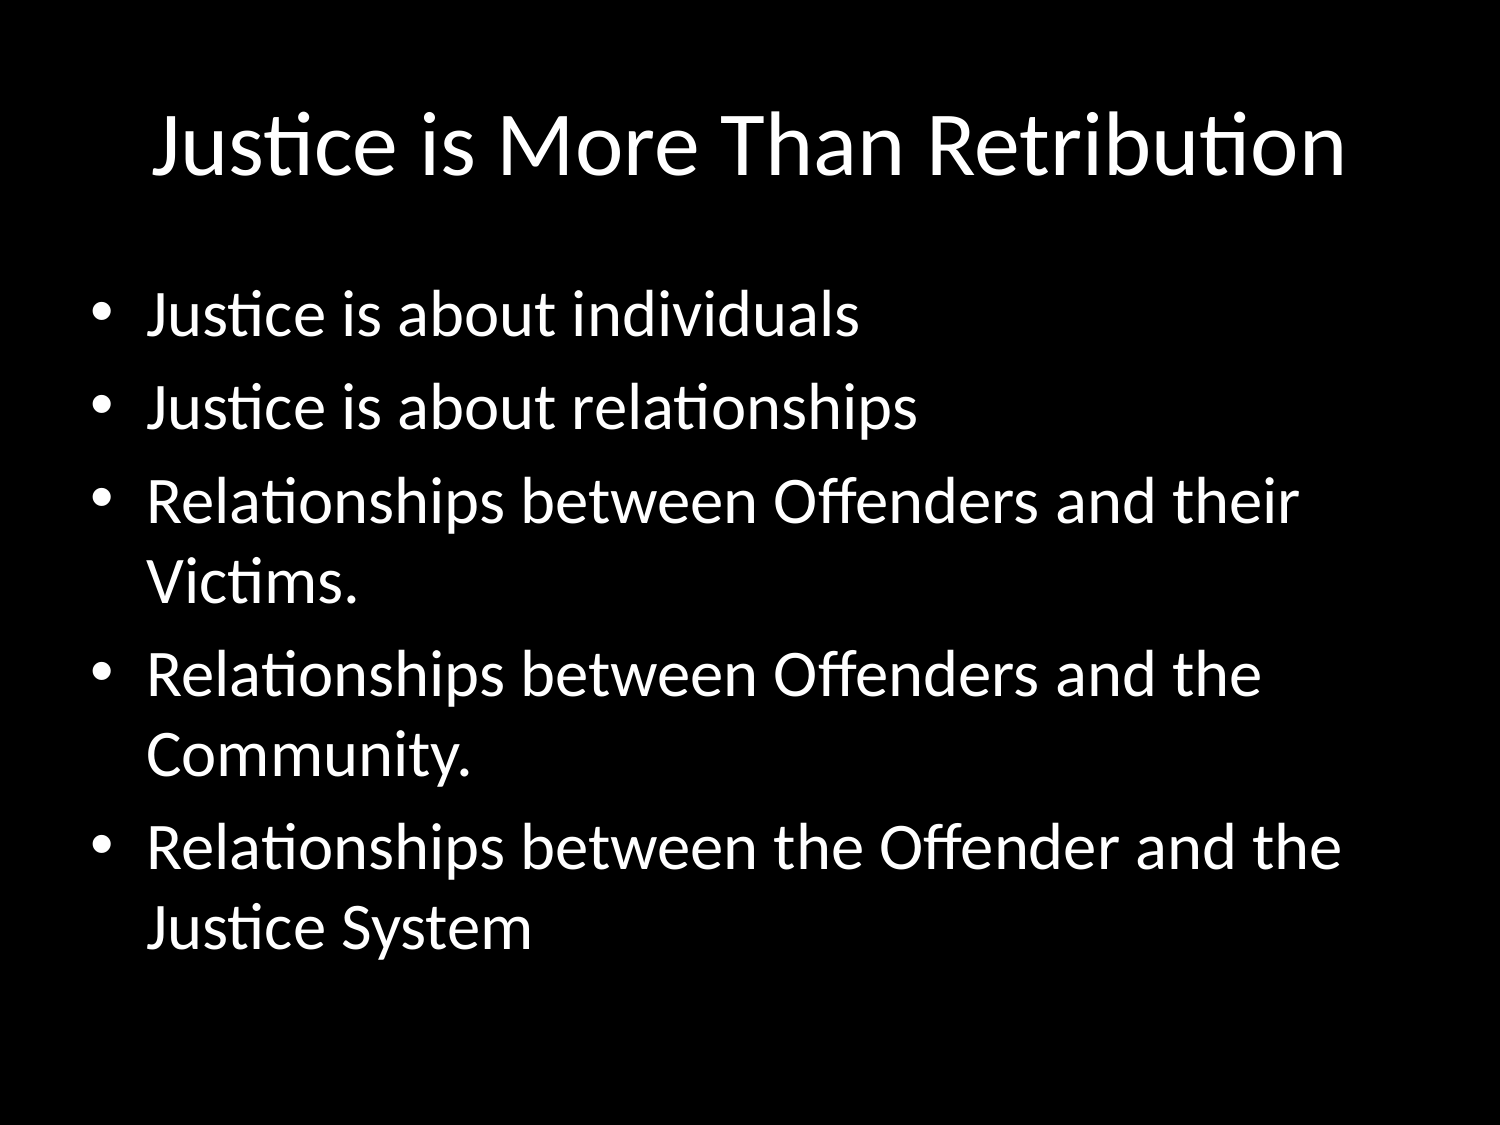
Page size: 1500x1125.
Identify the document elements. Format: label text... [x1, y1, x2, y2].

list Justice is about individuals Justice is about relationships Relationships between Offenders and their Victims. Relationships between Offenders and the Community. Relationships between the Offender and the Justice System [75, 262, 1425, 1005]
title Justice is More Than Retribution [75, 45, 1425, 233]
